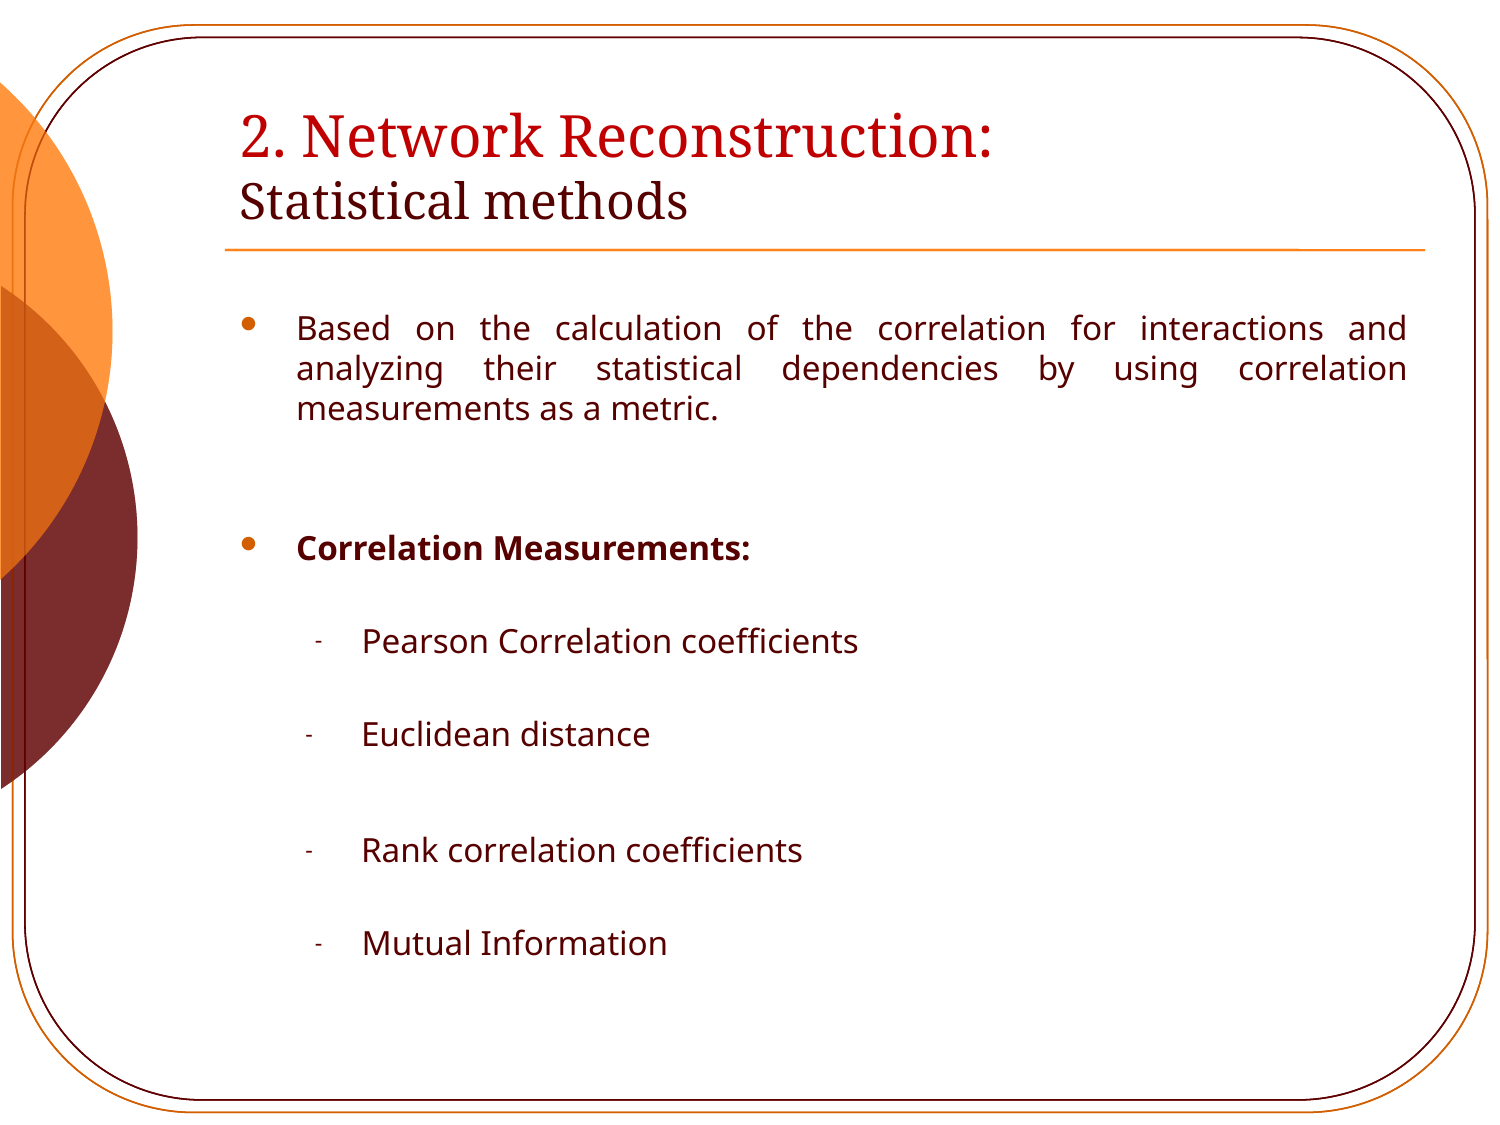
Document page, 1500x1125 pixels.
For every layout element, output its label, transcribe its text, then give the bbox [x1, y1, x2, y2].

list Based on the calculation of the correlation for interactions and analyzing their statistical dependencies by using correlation measurements as a metric. Correlation Measurements: Pearson Correlation coefficients Euclidean distance Rank correlation coefficients Mutual Information [224, 299, 1425, 975]
title 2. Network Reconstruction: Statistical methods [224, 49, 1425, 237]
